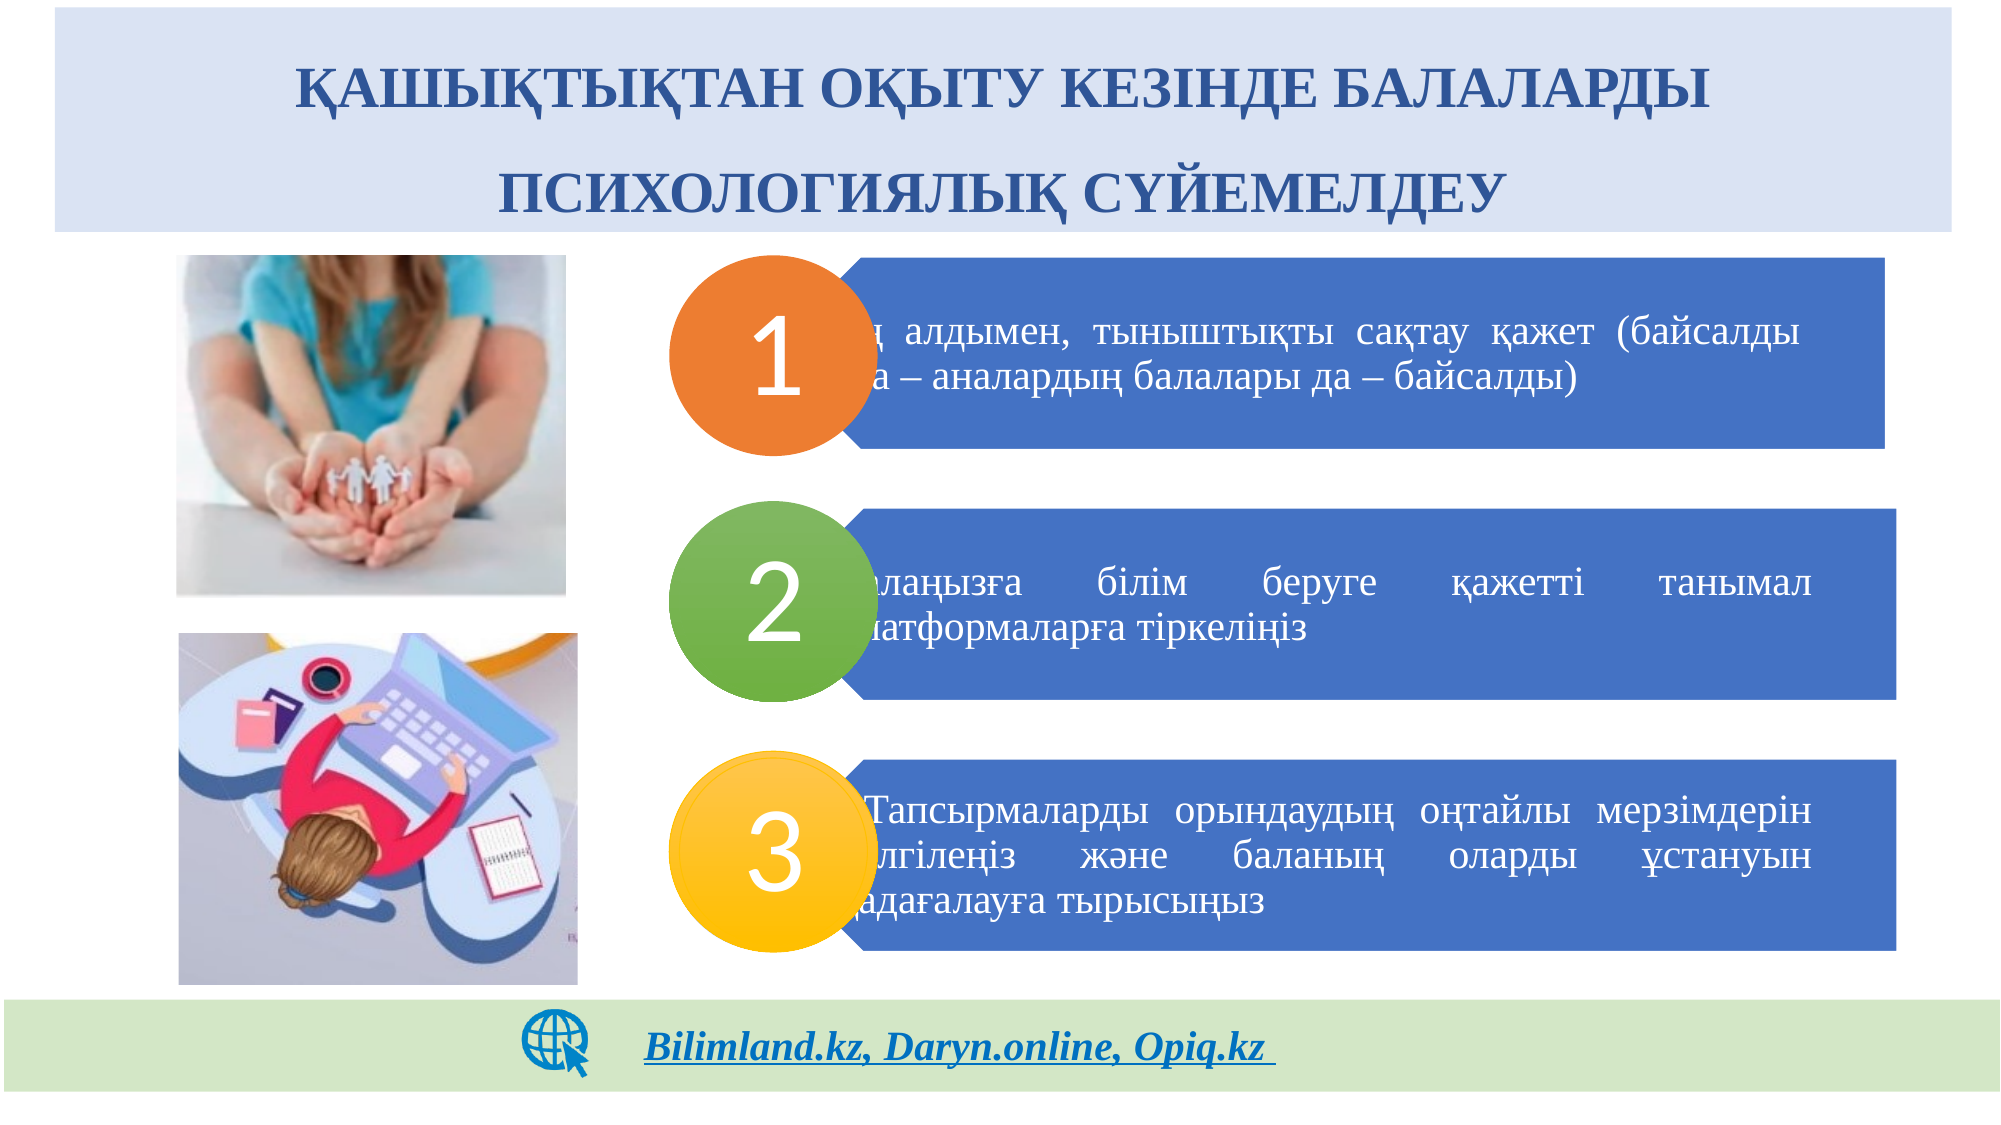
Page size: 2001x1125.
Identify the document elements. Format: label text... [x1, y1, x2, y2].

text_box ҚАШЫҚТЫҚТАН ОҚЫТУ КЕЗІНДЕ БАЛАЛАРДЫ ПСИХОЛОГИЯЛЫҚ СҮЙЕМЕЛДЕУ [54, 7, 1952, 232]
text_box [669, 255, 878, 457]
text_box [669, 501, 878, 702]
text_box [432, 256, 2000, 953]
text_box [4, 999, 2000, 1092]
picture [176, 255, 567, 598]
picture [511, 1003, 599, 1083]
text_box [669, 751, 878, 953]
text_box Bilimland.kz, Daryn.online, Opiq.kz [629, 1011, 1291, 1077]
picture [178, 633, 578, 985]
